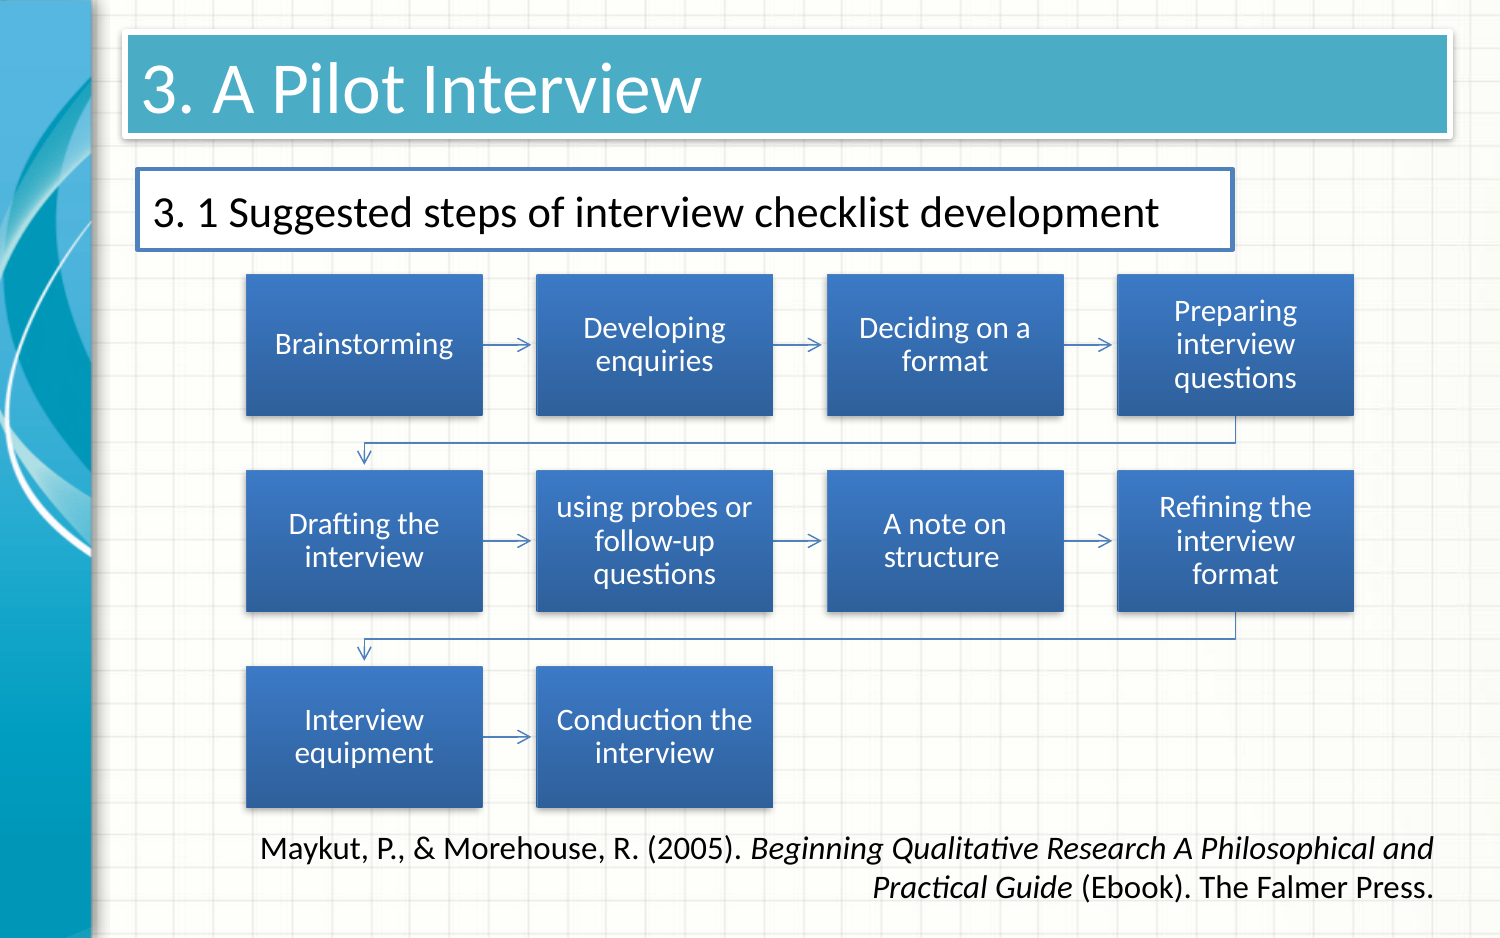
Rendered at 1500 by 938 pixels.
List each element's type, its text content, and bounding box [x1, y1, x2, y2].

text_box Maykut, P., & Morehouse, R. (2005). Beginning Qualitative Research A Philosophical and Practical Guide (Ebook). The Falmer Press. [125, 818, 1450, 913]
title 3. A Pilot Interview [122, 29, 1453, 139]
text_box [137, 273, 1463, 809]
picture [0, 0, 1500, 938]
text_box 3. 1 Suggested steps of interview checklist development [135, 167, 1235, 252]
